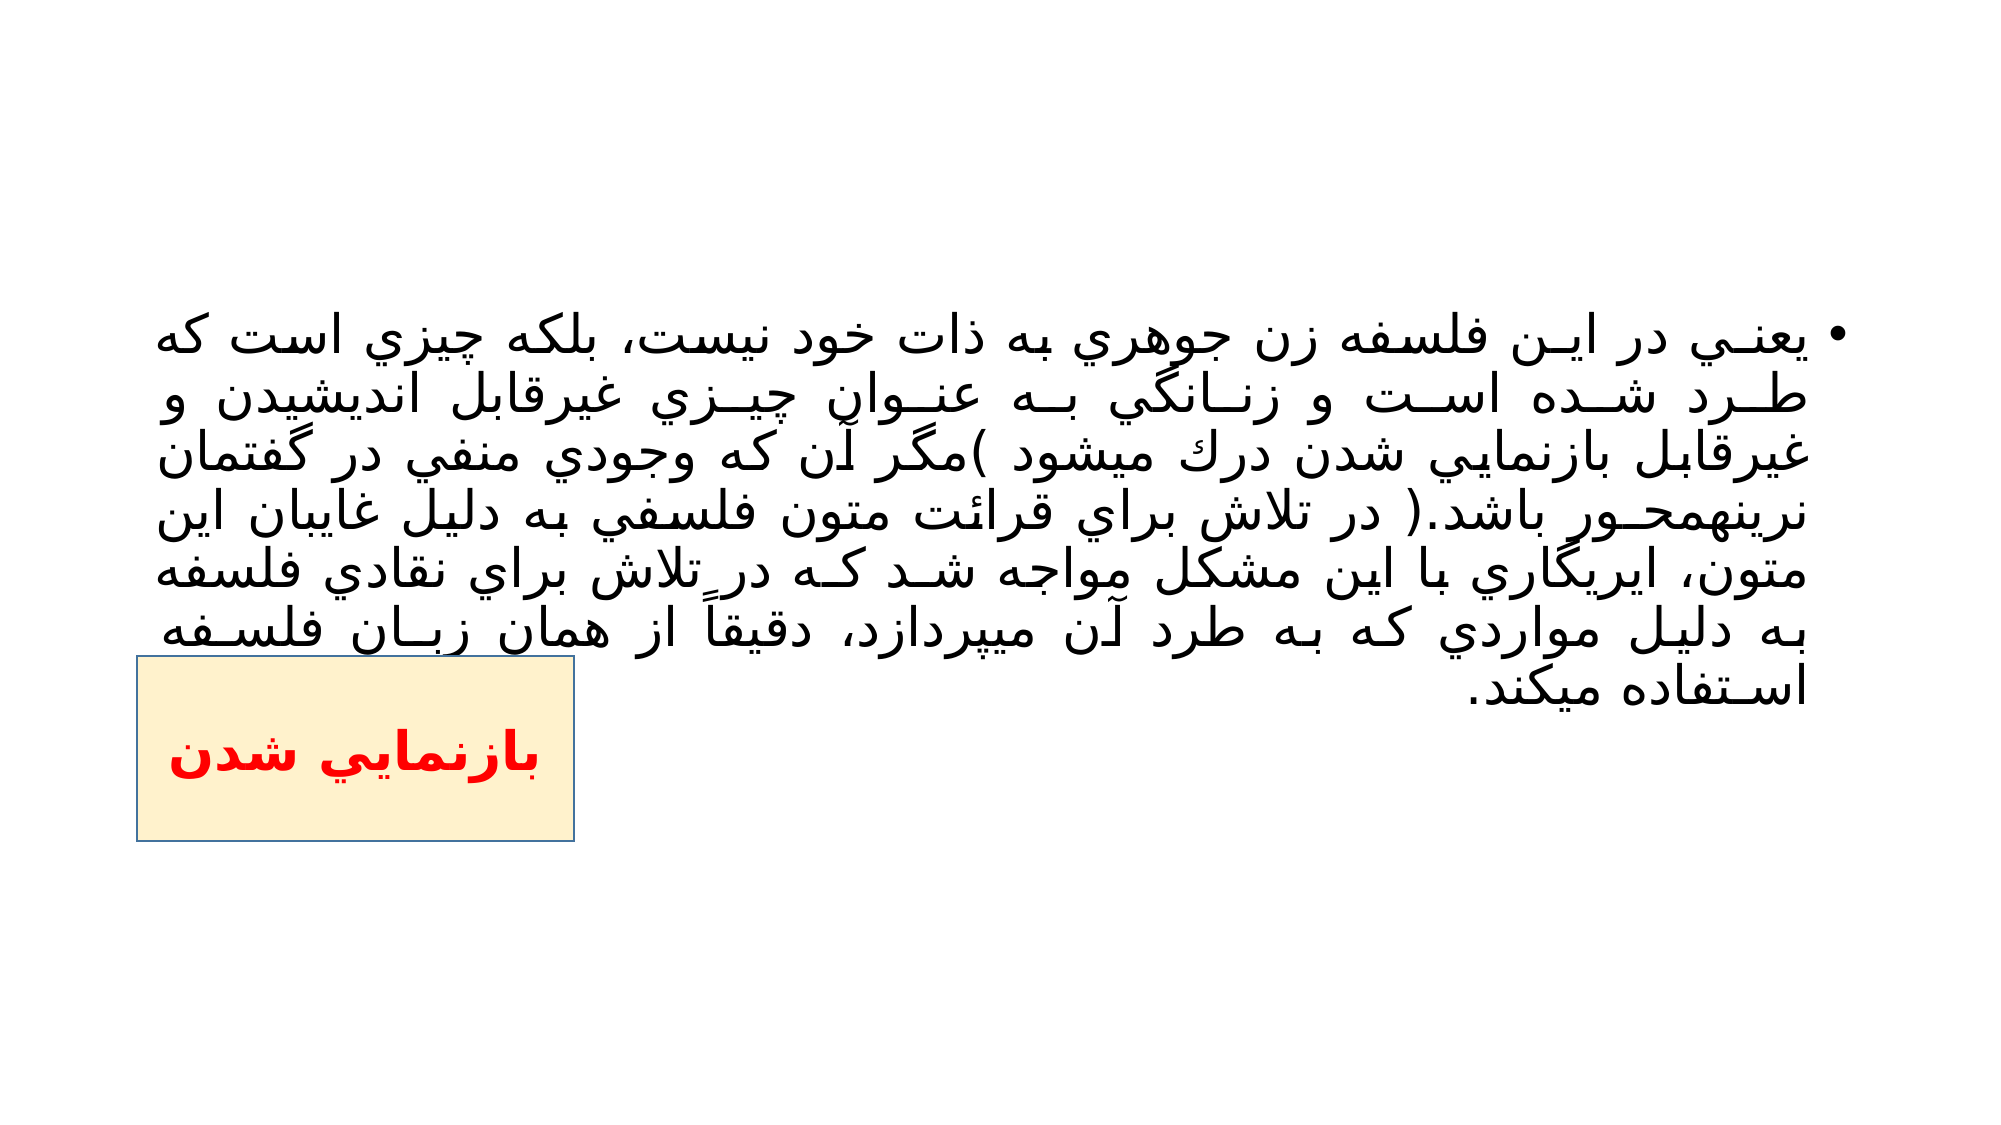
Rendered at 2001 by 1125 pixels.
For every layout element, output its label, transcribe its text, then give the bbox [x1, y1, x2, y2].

list يعنـي در ايـن فلسفه زن جوهري به ذات خود نيست، بلكه چيزي است كه طـرد شـده اسـت و زنـانگي بـه عنـوان چيـزي غيرقابل انديشيدن و غيرقابل بازنمايي شدن درك ميشود )مگر آن كه وجودي منفي در گفتمان نرينهمحـور باشد.( در تلاش براي قرائت متون فلسفي به دليل غايبان اين متون، ايريگاري با اين مشكل مواجه شـد كـه در تلاش براي نقادي فلسفه به دليل مواردي كه به طرد آن ميپردازد، دقيقاً از همان زبـان فلسـفه اسـتفاده ميكند. [137, 299, 1863, 1014]
text_box بازنمايي شدن [136, 655, 575, 842]
